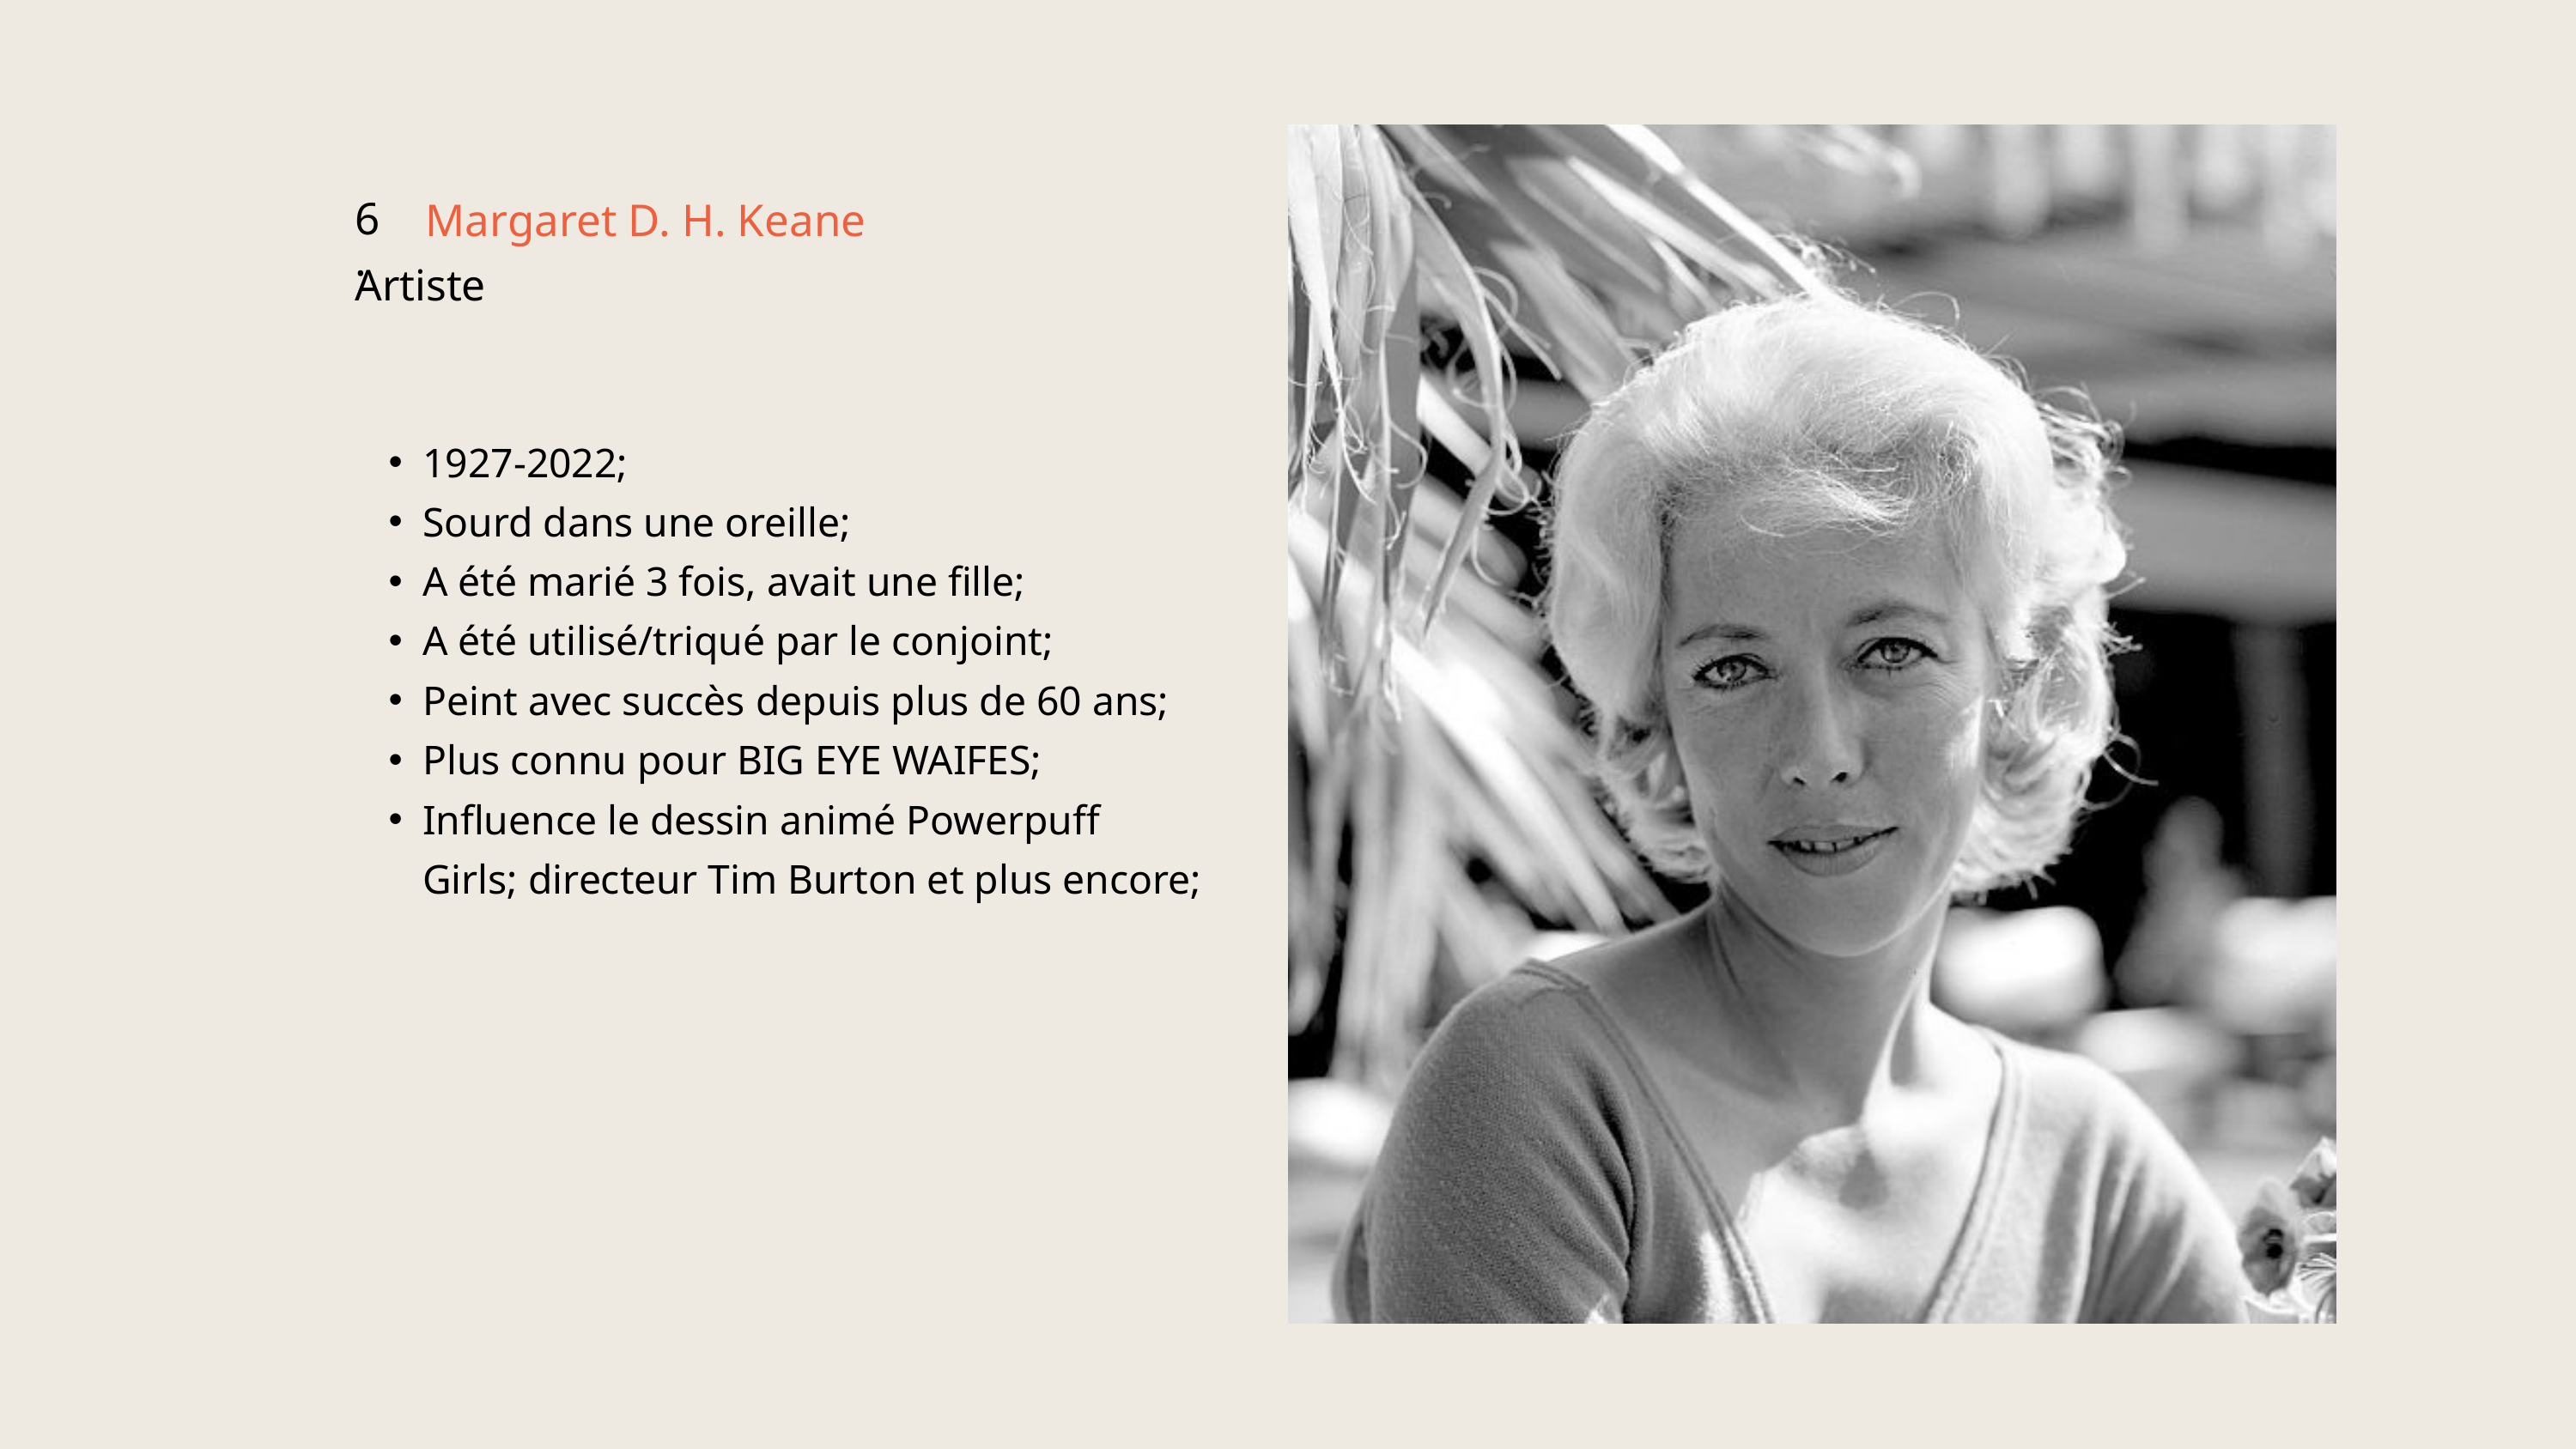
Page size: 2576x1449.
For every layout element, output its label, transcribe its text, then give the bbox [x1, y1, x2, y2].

text_box Artiste [355, 269, 623, 310]
text_box 1927-2022; Sourd dans une oreille; A été marié 3 fois, avait une fille; A été utilisé/triqué par le conjoint; Peint avec succès depuis plus de 60 ans; Plus connu pour BIG EYE WAIFES; Influence le dessin animé Powerpuff Girls; directeur Tim Burton et plus encore; [355, 425, 1205, 902]
text_box 6. [355, 201, 382, 269]
text_box Margaret D. H. Keane [368, 179, 924, 246]
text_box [1287, 124, 2336, 1325]
